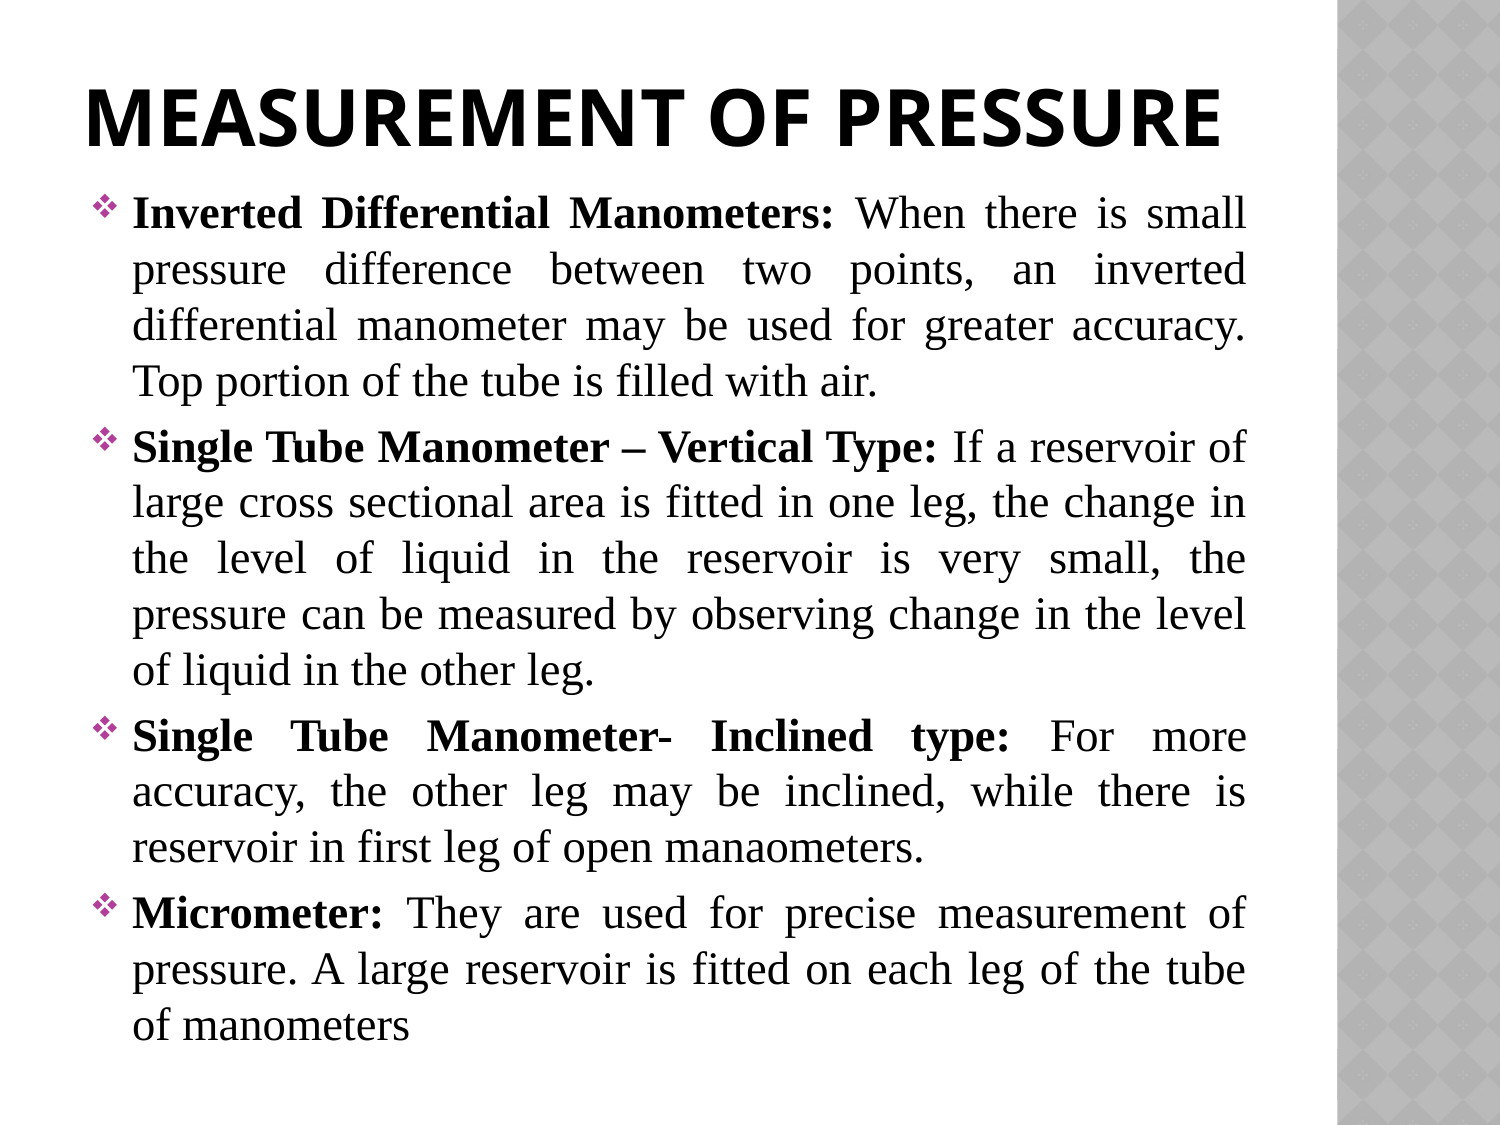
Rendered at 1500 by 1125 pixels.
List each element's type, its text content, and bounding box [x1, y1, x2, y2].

list Inverted Differential Manometers: When there is small pressure difference between two points, an inverted differential manometer may be used for greater accuracy. Top portion of the tube is filled with air. Single Tube Manometer – Vertical Type: If a reservoir of large cross sectional area is fitted in one leg, the change in the level of liquid in the reservoir is very small, the pressure can be measured by observing change in the level of liquid in the other leg. Single Tube Manometer- Inclined type: For more accuracy, the other leg may be inclined, while there is reservoir in first leg of open manaometers. Micrometer: They are used for precise measurement of pressure. A large reservoir is fitted on each leg of the tube of manometers [75, 174, 1263, 1059]
title Measurement of Pressure [75, 52, 1263, 163]
